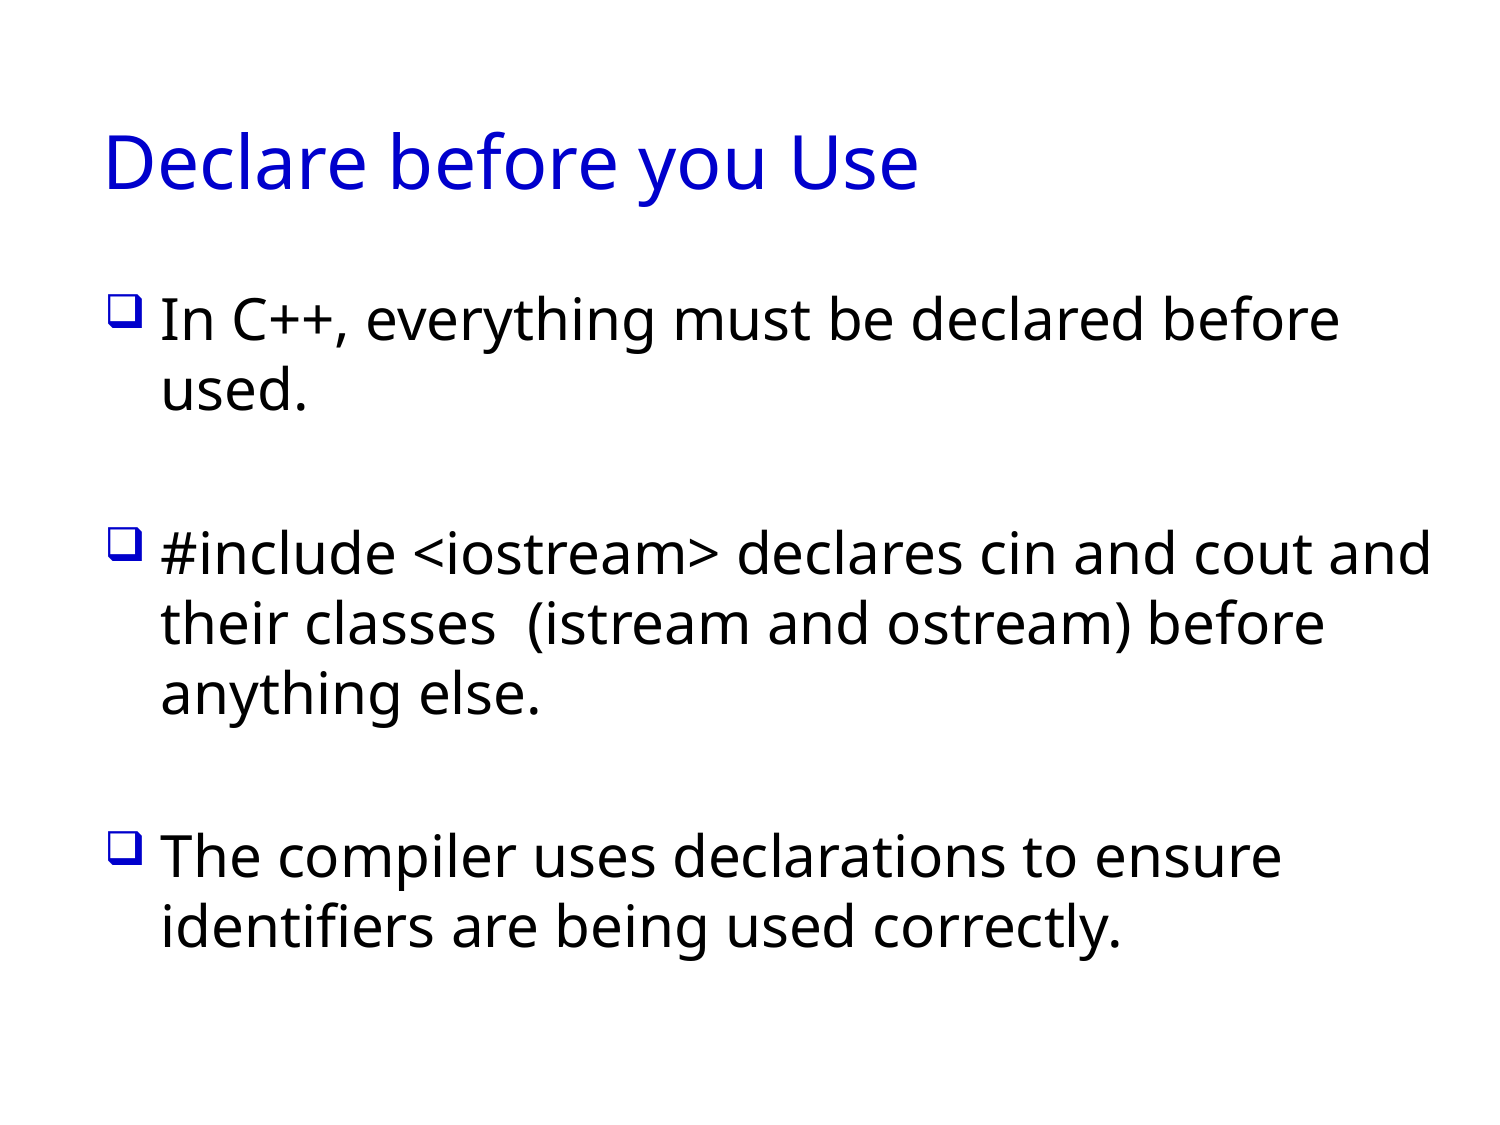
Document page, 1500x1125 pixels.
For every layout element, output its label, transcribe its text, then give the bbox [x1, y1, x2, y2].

list In C++, everything must be declared before used. #include <iostream> declares cin and cout and their classes (istream and ostream) before anything else. The compiler uses declarations to ensure identifiers are being used correctly. [89, 274, 1451, 1026]
title Declare before you Use [87, 49, 1451, 213]
